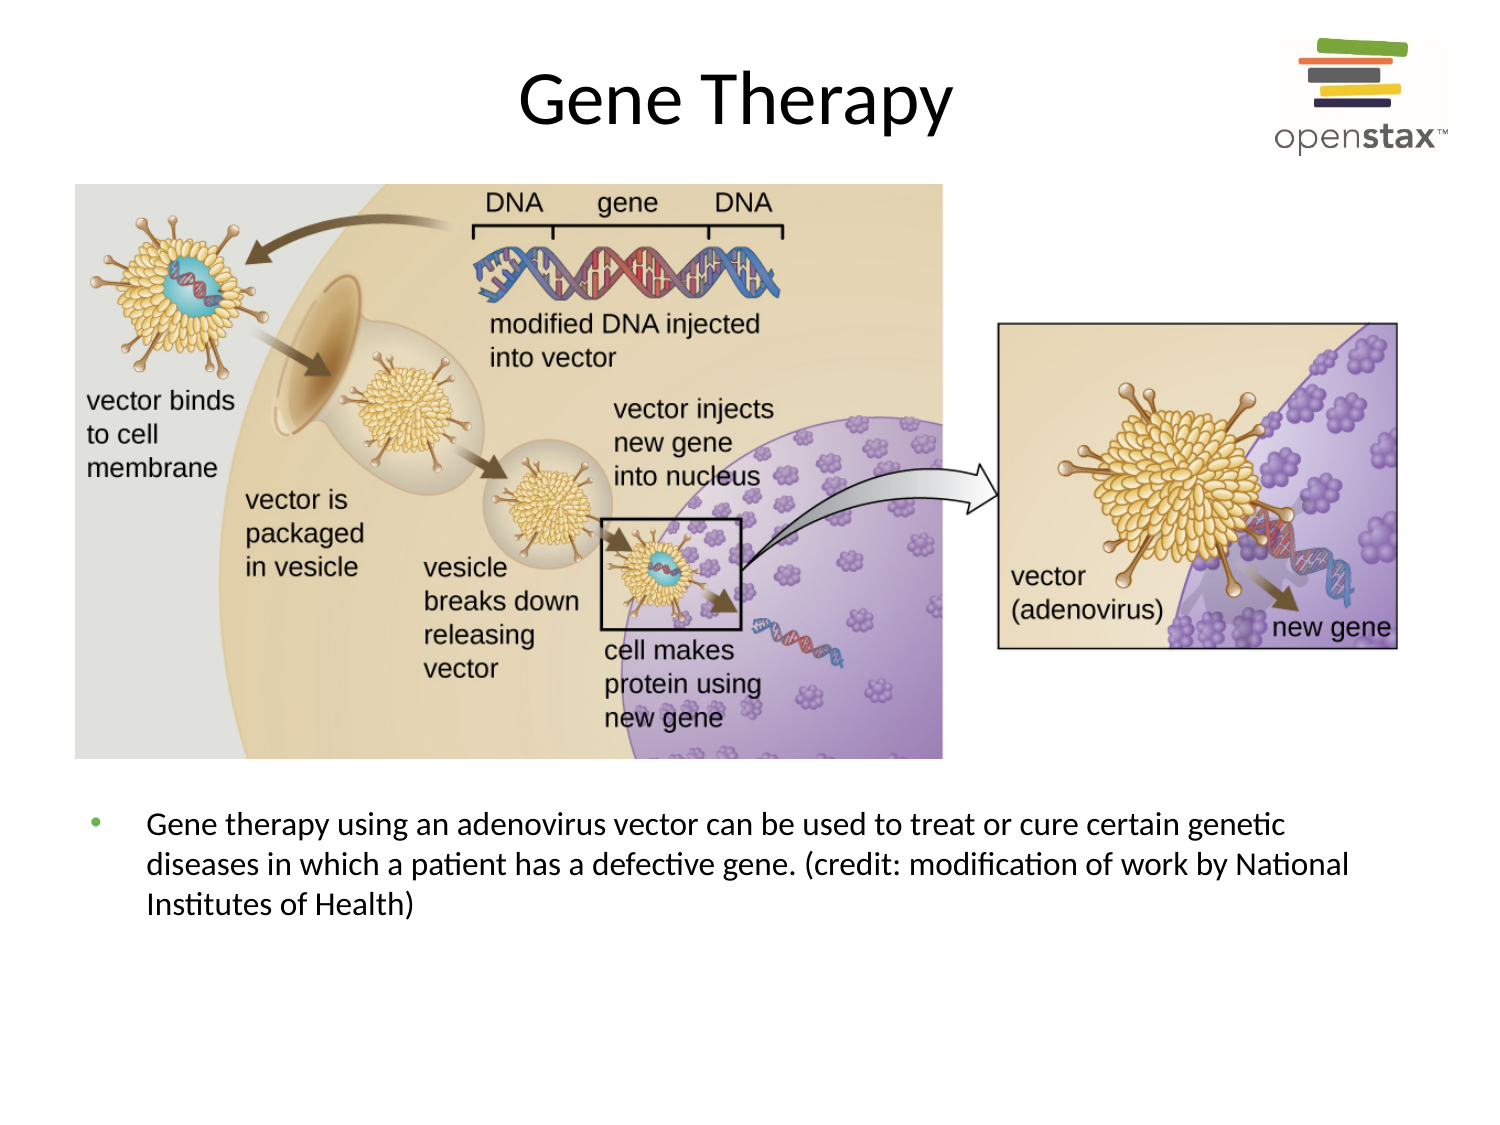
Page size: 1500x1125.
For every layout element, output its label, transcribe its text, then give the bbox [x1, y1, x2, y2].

list Gene therapy using an adenovirus vector can be used to treat or cure certain genetic diseases in which a patient has a defective gene. (credit: modification of work by National Institutes of Health) [75, 794, 1398, 986]
picture [1274, 38, 1448, 157]
picture [74, 183, 1398, 759]
title Gene Therapy [75, 39, 1272, 148]
